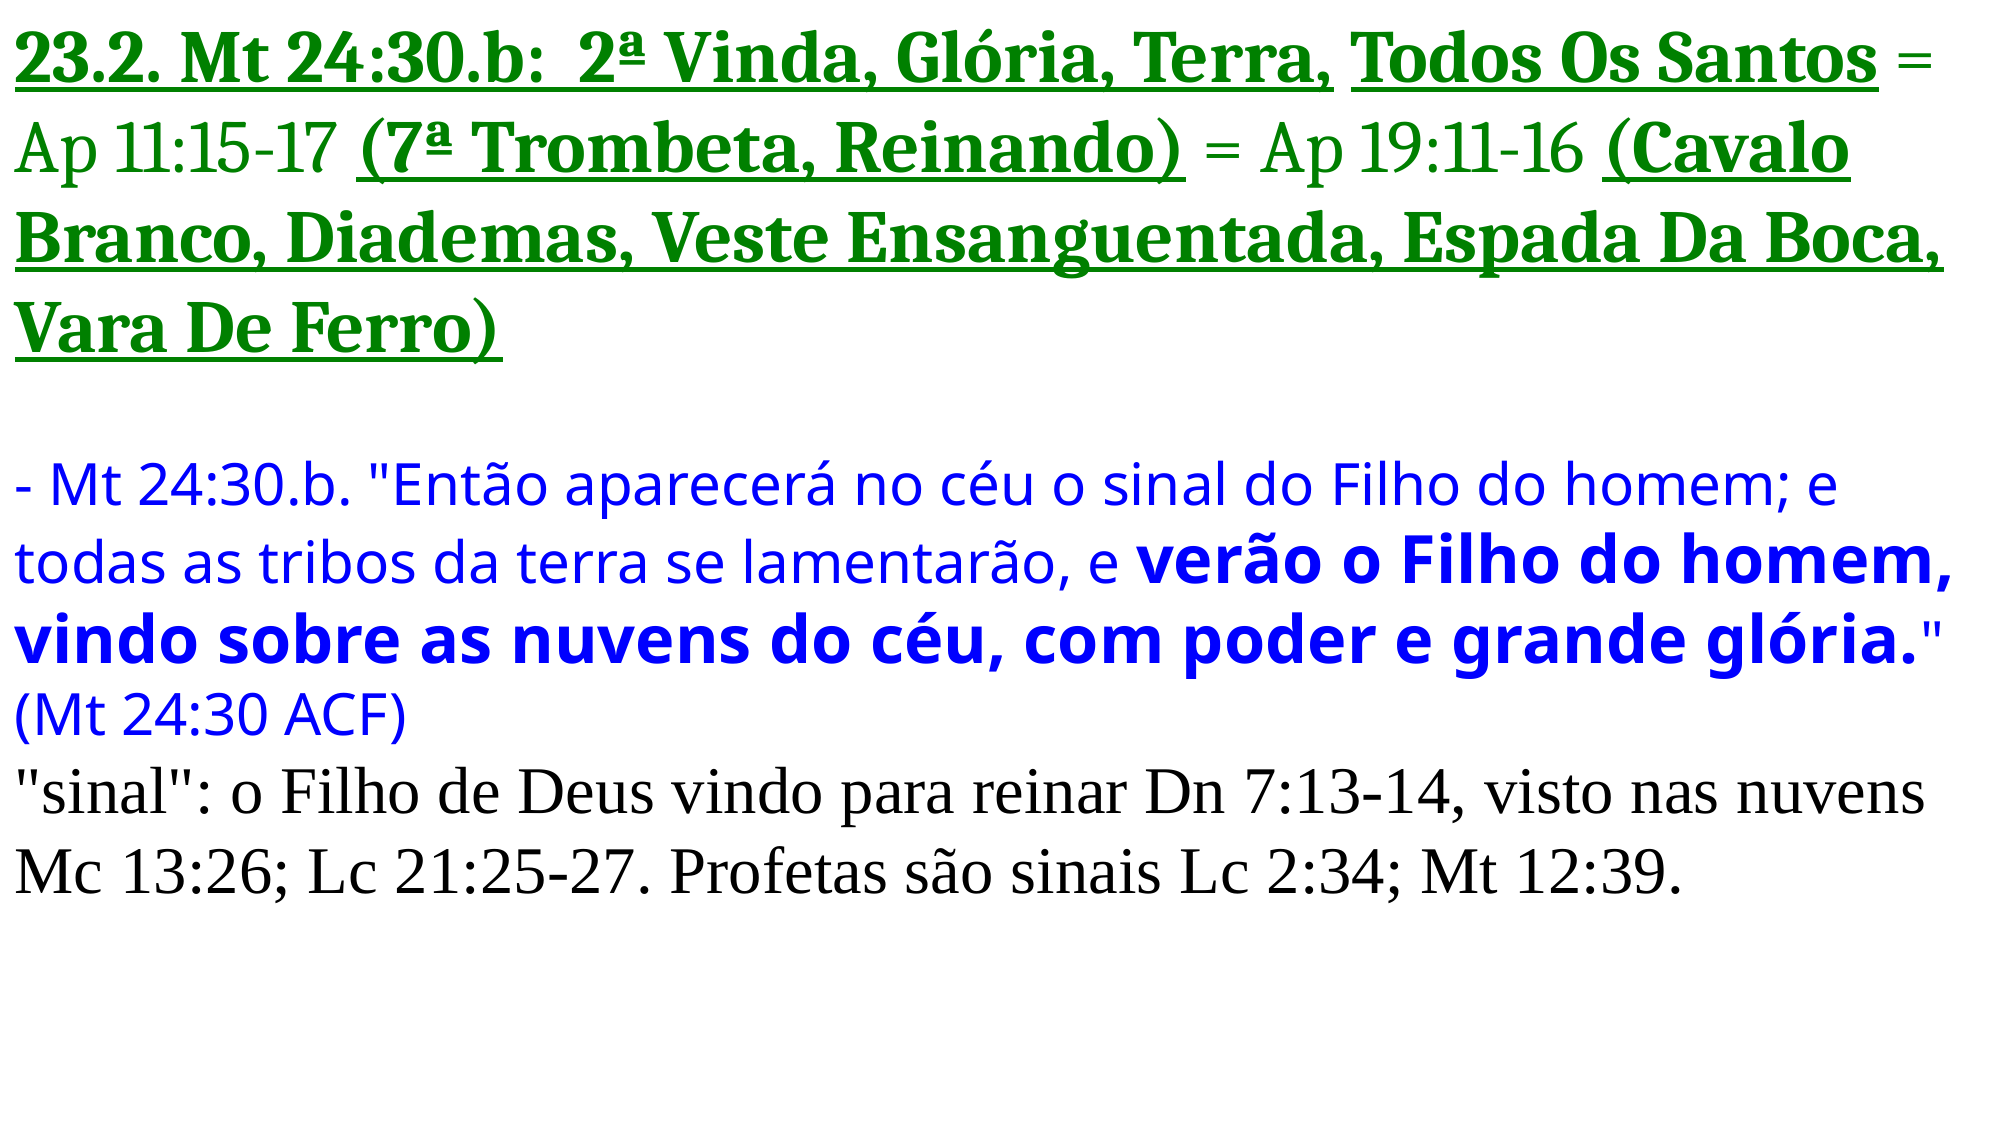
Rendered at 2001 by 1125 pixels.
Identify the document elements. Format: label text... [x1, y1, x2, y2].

text_box 23.2. Mt 24:30.b: 2ª Vinda, Glória, Terra, Todos Os Santos = Ap 11:15-17 (7ª Trombeta, Reinando) = Ap 19:11-16 (Cavalo Branco, Diademas, Veste Ensanguentada, Espada Da Boca, Vara De Ferro) - Mt 24:30.b. "Então aparecerá no céu o sinal do Filho do homem; e todas as tribos da terra se lamentarão, e verão o Filho do homem, vindo sobre as nuvens do céu, com poder e grande glória." (Mt 24:30 ACF) "sinal": o Filho de Deus vindo para reinar Dn 7:13-14, visto nas nuvens Mc 13:26; Lc 21:25-27. Profetas são sinais Lc 2:34; Mt 12:39. [0, 0, 2000, 985]
